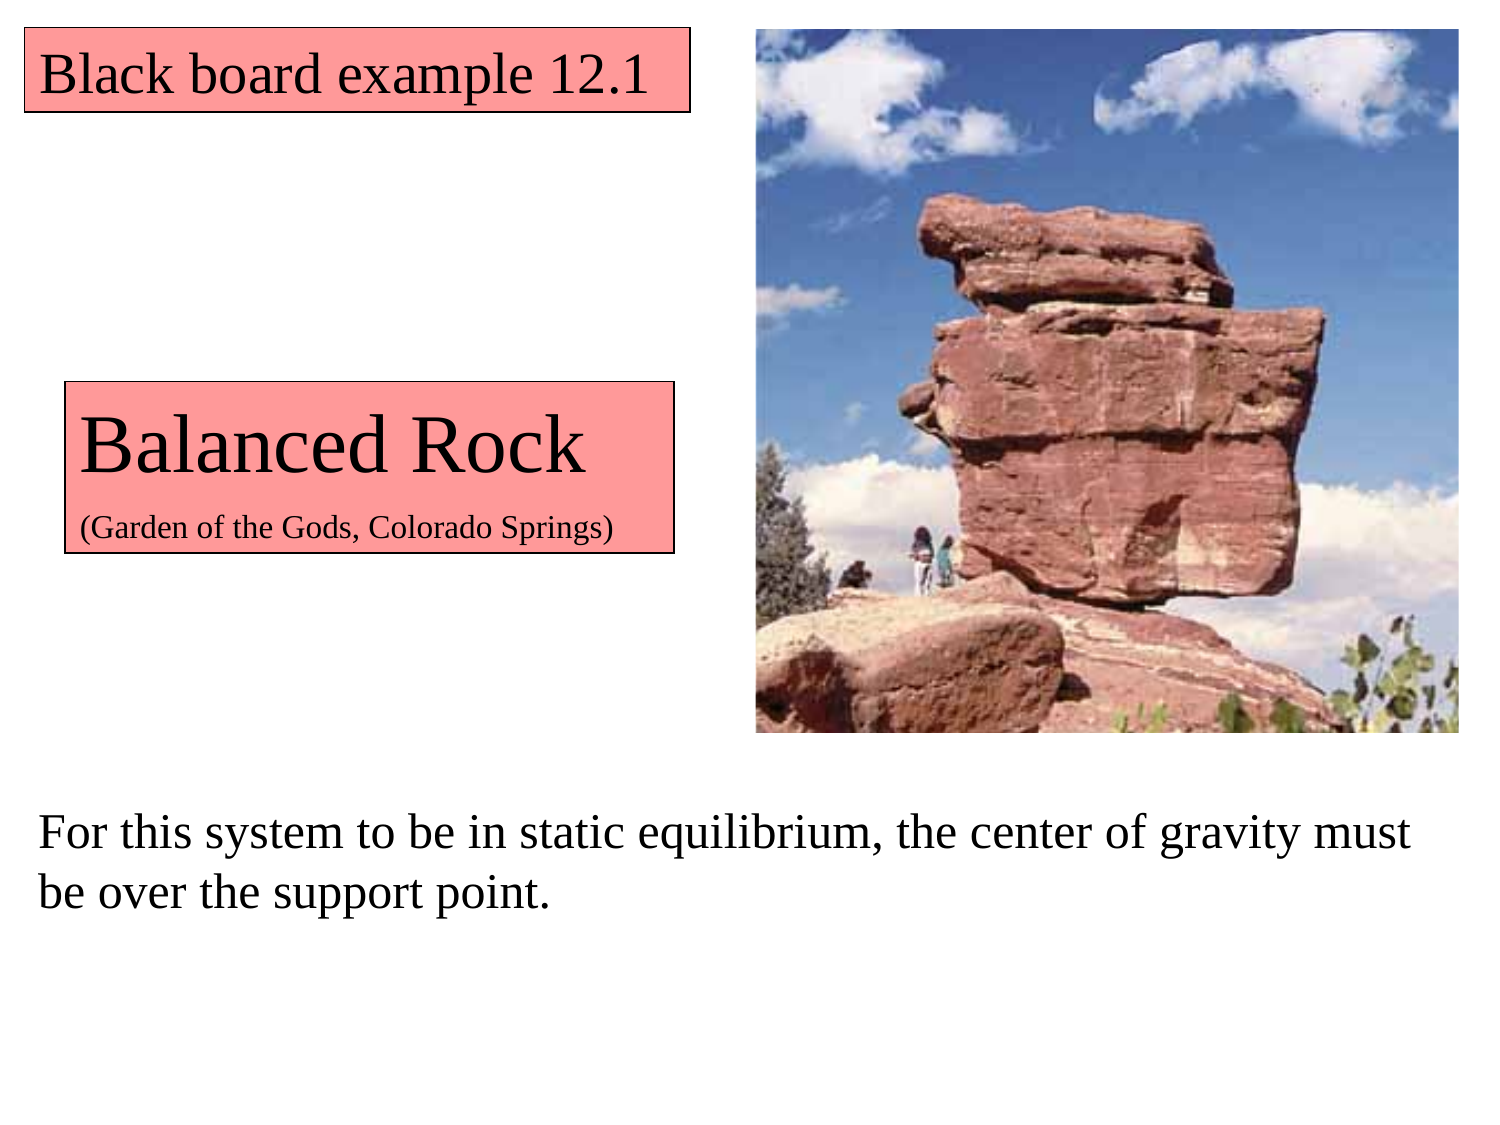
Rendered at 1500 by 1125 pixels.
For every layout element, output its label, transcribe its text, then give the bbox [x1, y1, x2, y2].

text_box Black board example 12.1 [24, 27, 690, 113]
text_box Balanced Rock (Garden of the Gods, Colorado Springs) [65, 381, 674, 553]
text_box For this system to be in static equilibrium, the center of gravity must be over the support point. [23, 791, 1478, 927]
picture [755, 29, 1459, 733]
